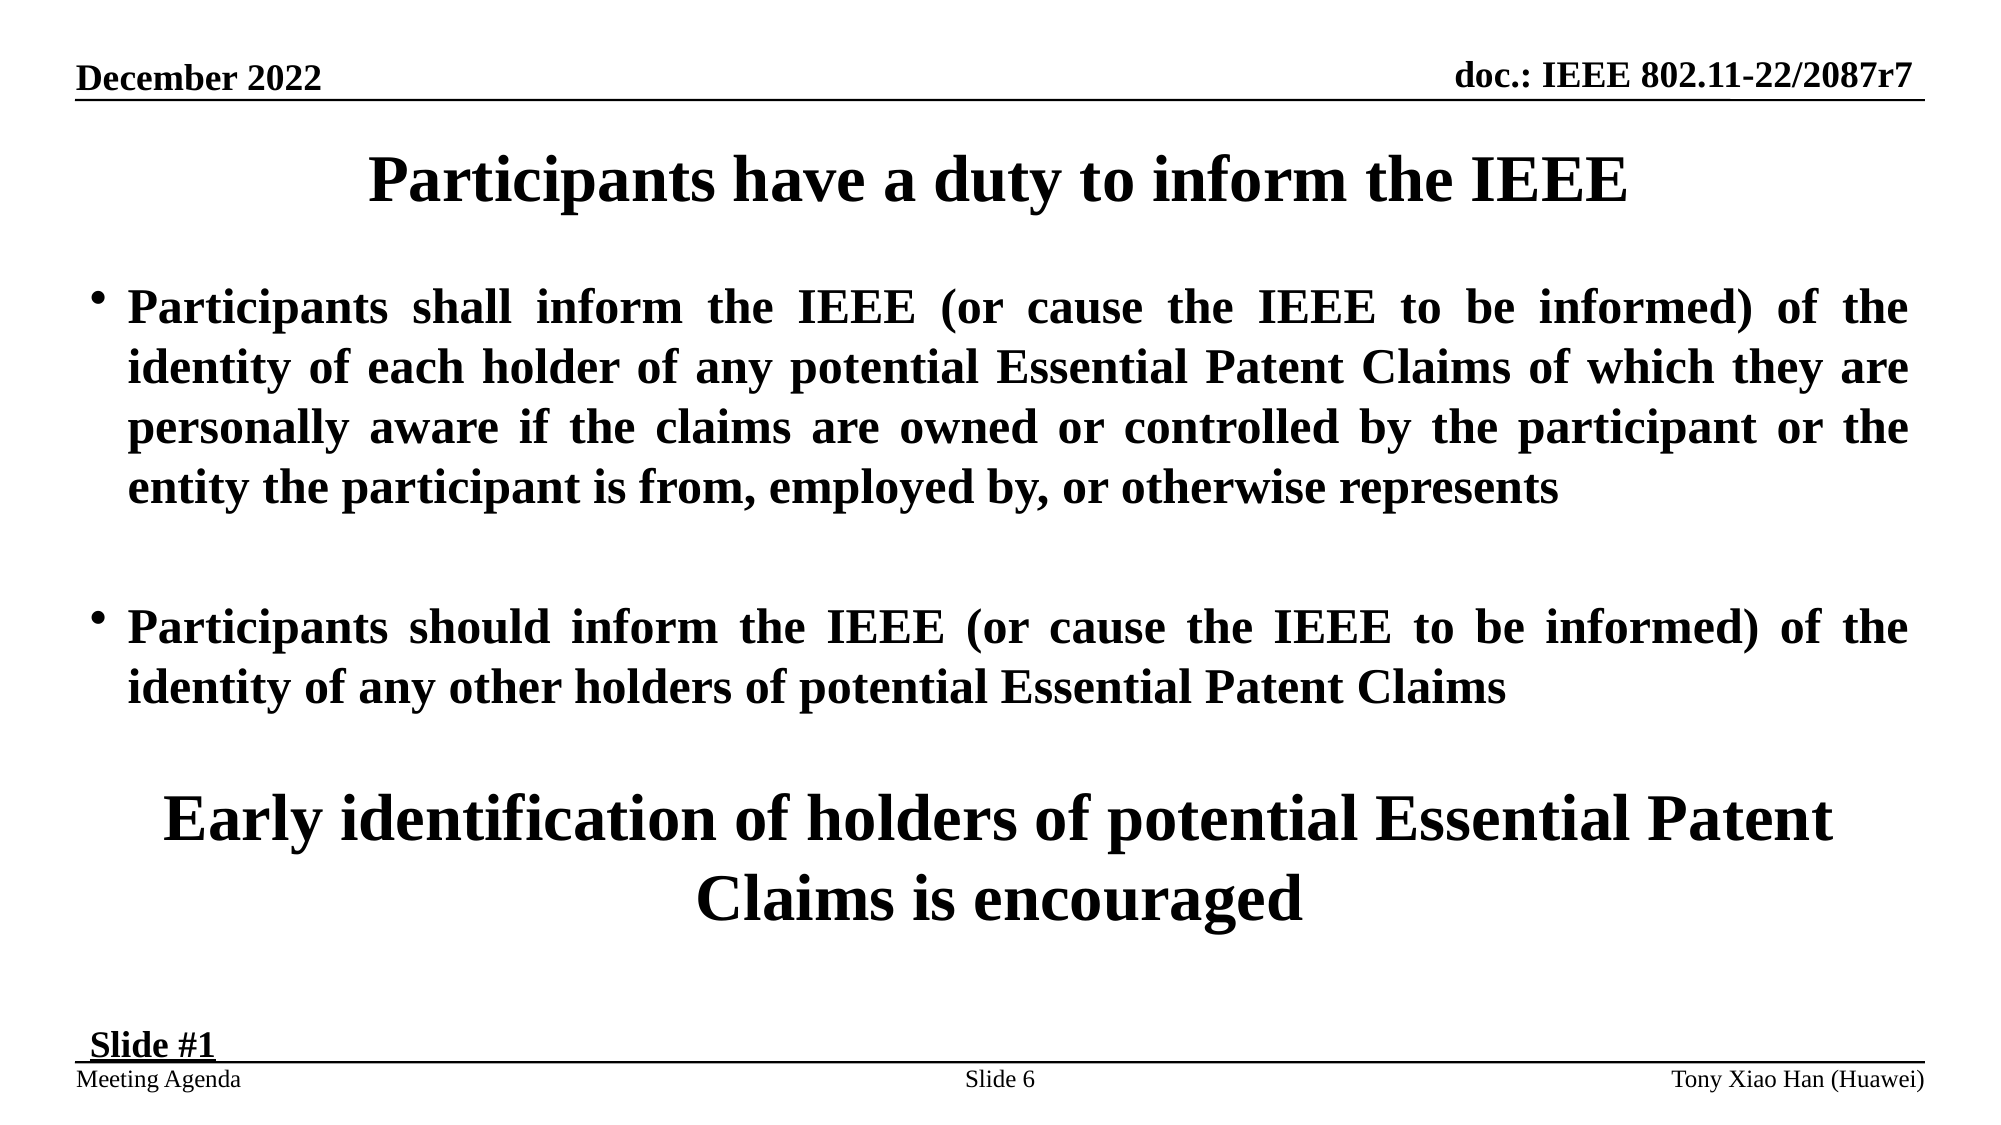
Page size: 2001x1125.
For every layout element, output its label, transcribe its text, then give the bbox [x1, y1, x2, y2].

text_box Participants have a duty to inform the IEEE [350, 87, 1650, 263]
text_box Participants shall inform the IEEE (or cause the IEEE to be informed) of the identity of each holder of any potential Essential Patent Claims of which they are personally aware if the claims are owned or controlled by the participant or the entity the participant is from, employed by, or otherwise represents Participants should inform the IEEE (or cause the IEEE to be informed) of the identity of any other holders of potential Essential Patent Claims Early identification of holders of potential Essential Patent Claims is encouraged [75, 246, 1925, 1100]
text_box Slide #1 [75, 1012, 232, 1073]
text_box [337, 37, 1688, 163]
